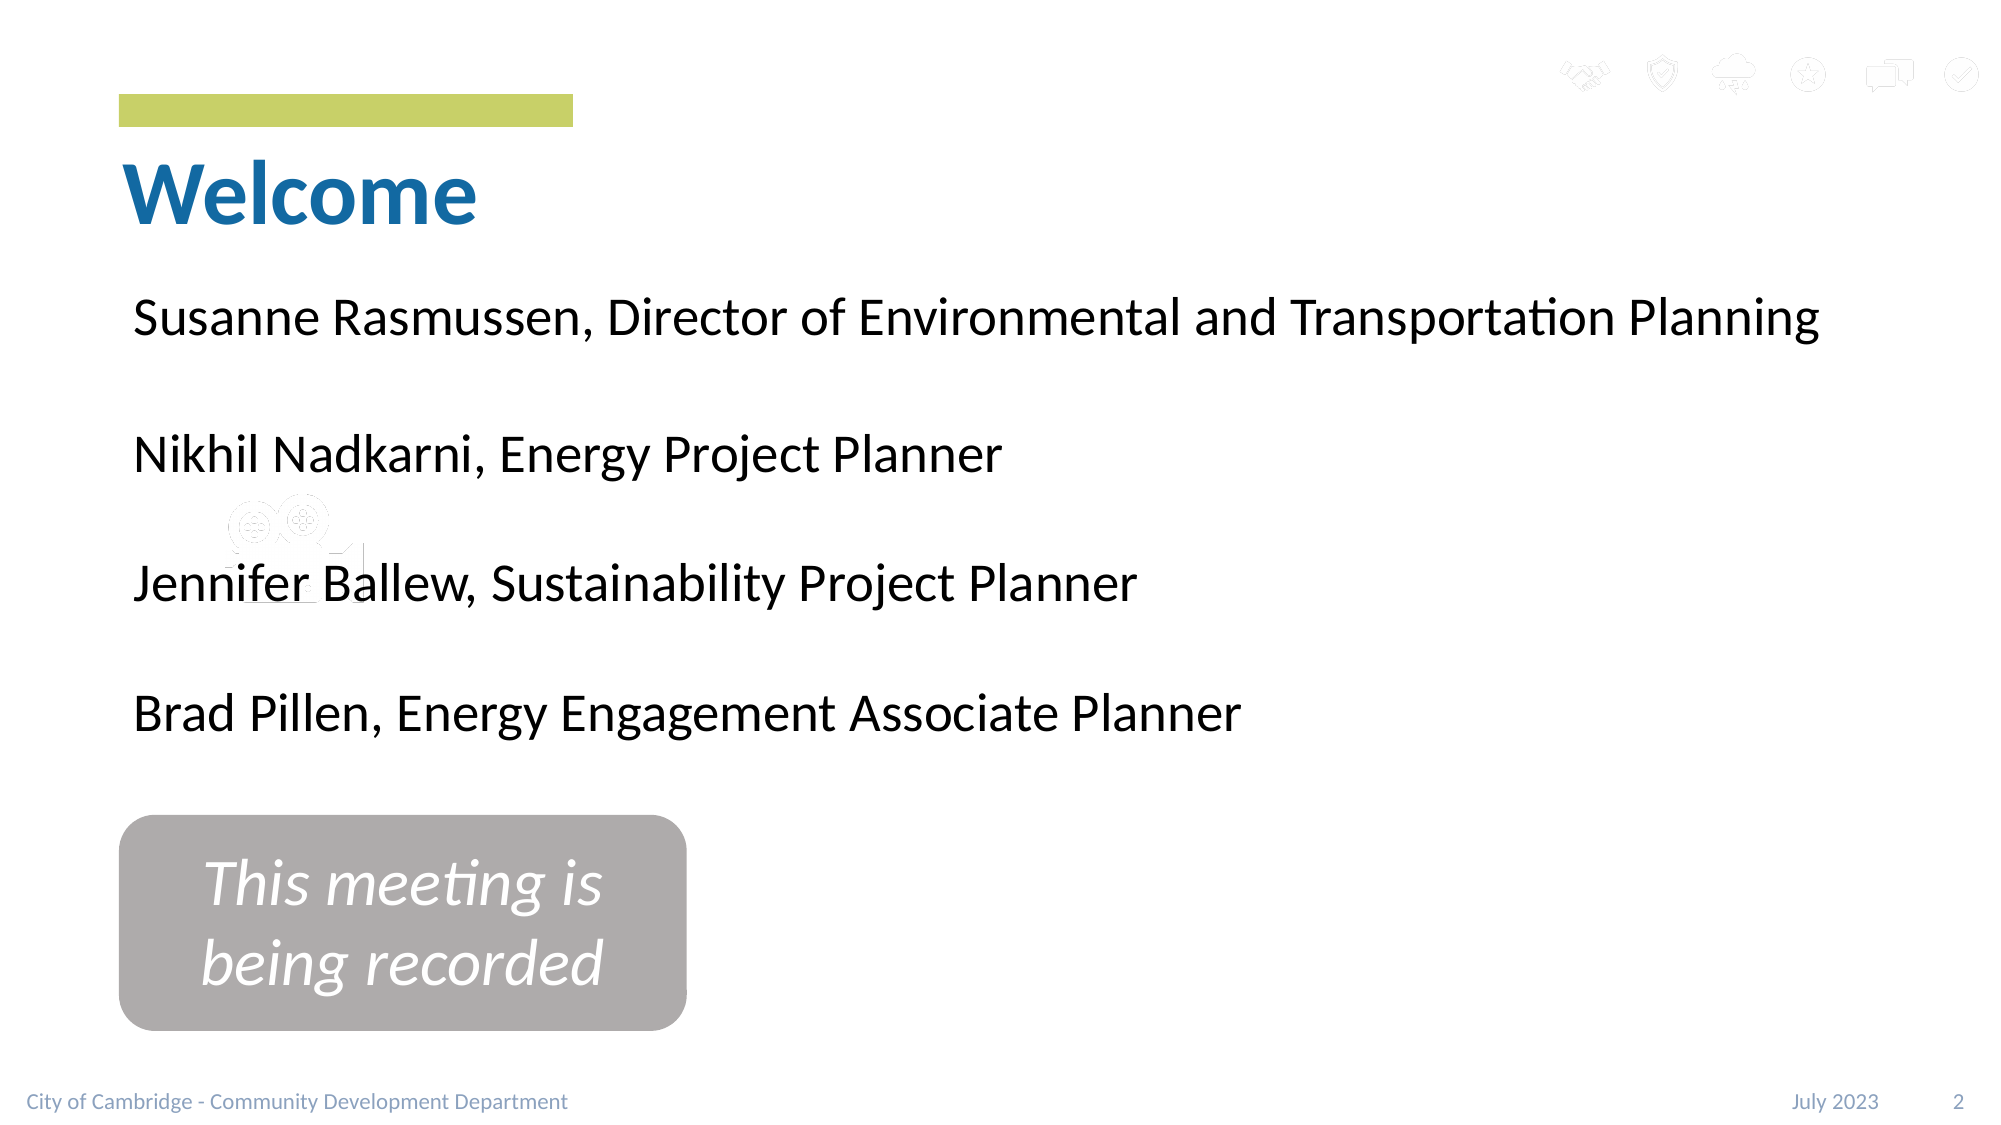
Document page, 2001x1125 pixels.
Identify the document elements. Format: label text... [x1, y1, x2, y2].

footer City of Cambridge - Community Development Department [11, 1078, 687, 1122]
text_box This meeting is being recorded [177, 831, 629, 1007]
picture [1786, 53, 1830, 96]
list Susanne Rasmussen, Director of Environmental and Transportation Planning Nikhil Nadkarni, Energy Project Planner Jennifer Ballew, Sustainability Project Planner Brad Pillen, Energy Engagement Associate Planner [118, 281, 1844, 782]
picture [1703, 44, 1764, 105]
picture [1940, 53, 1983, 96]
picture [1557, 48, 1613, 104]
text_box [118, 93, 574, 128]
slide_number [1529, 1078, 1980, 1122]
text_box [117, 813, 688, 1033]
picture [211, 464, 377, 632]
picture [1861, 48, 1918, 104]
title Welcome [107, 109, 1833, 282]
picture [1641, 51, 1684, 95]
